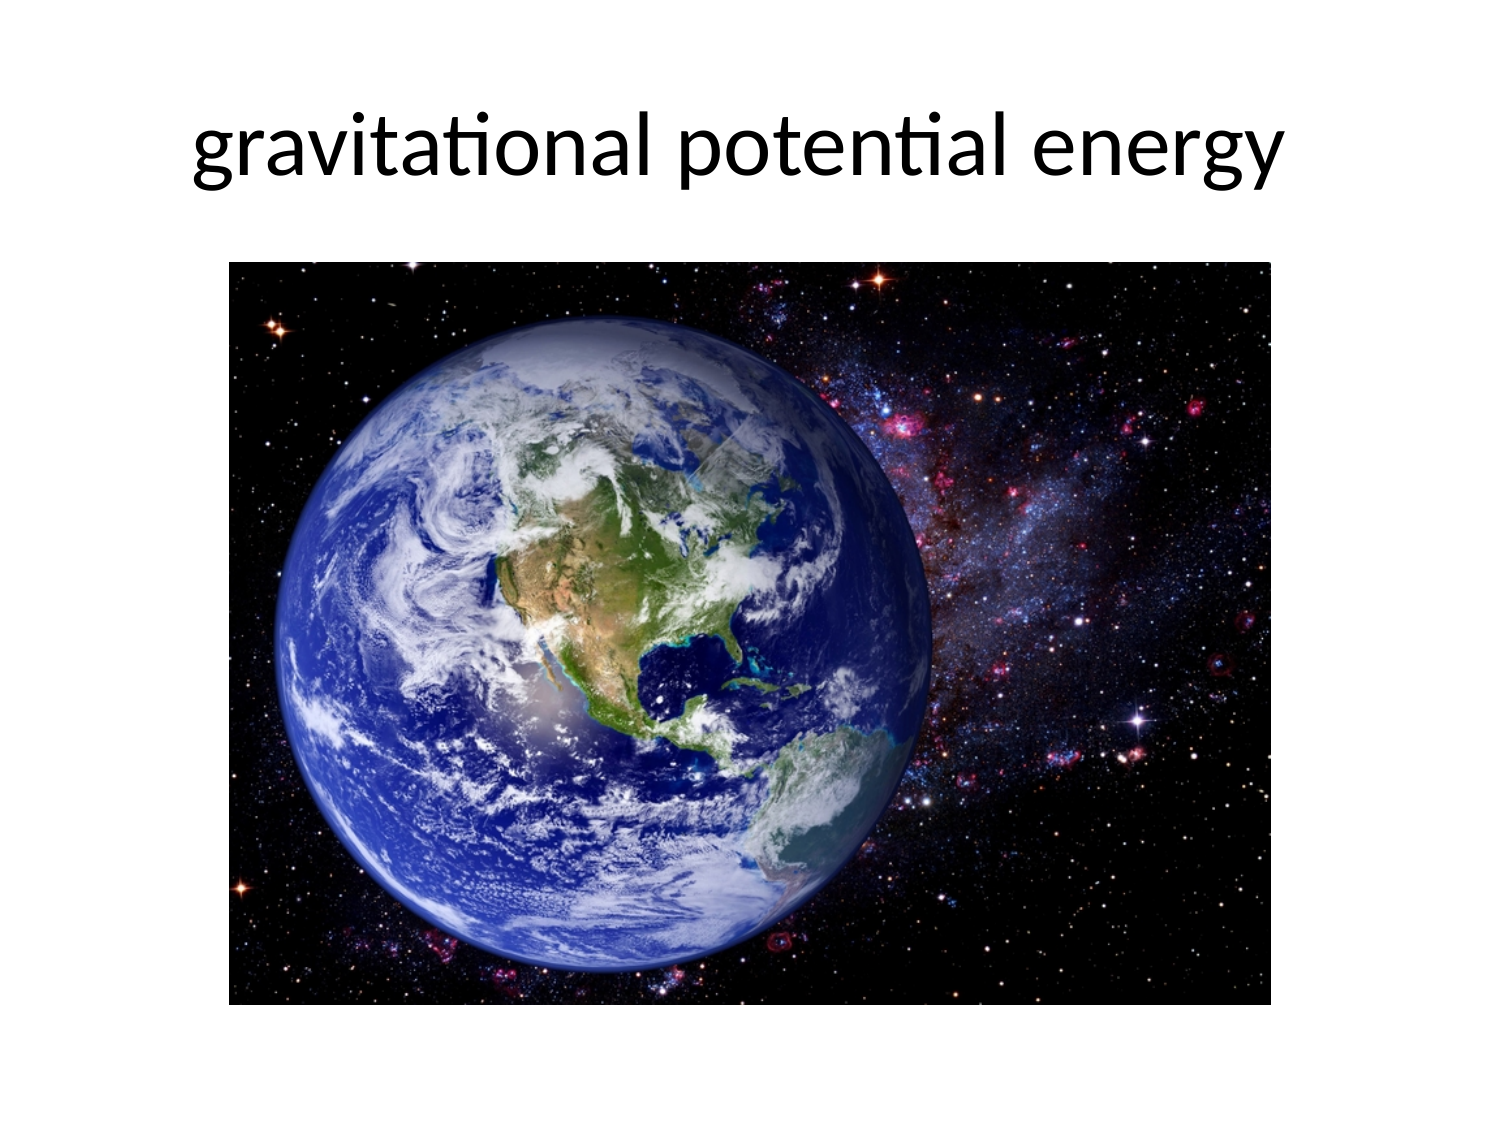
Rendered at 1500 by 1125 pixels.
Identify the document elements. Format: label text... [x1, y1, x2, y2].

title gravitational potential energy [75, 45, 1425, 233]
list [74, 262, 1426, 1006]
